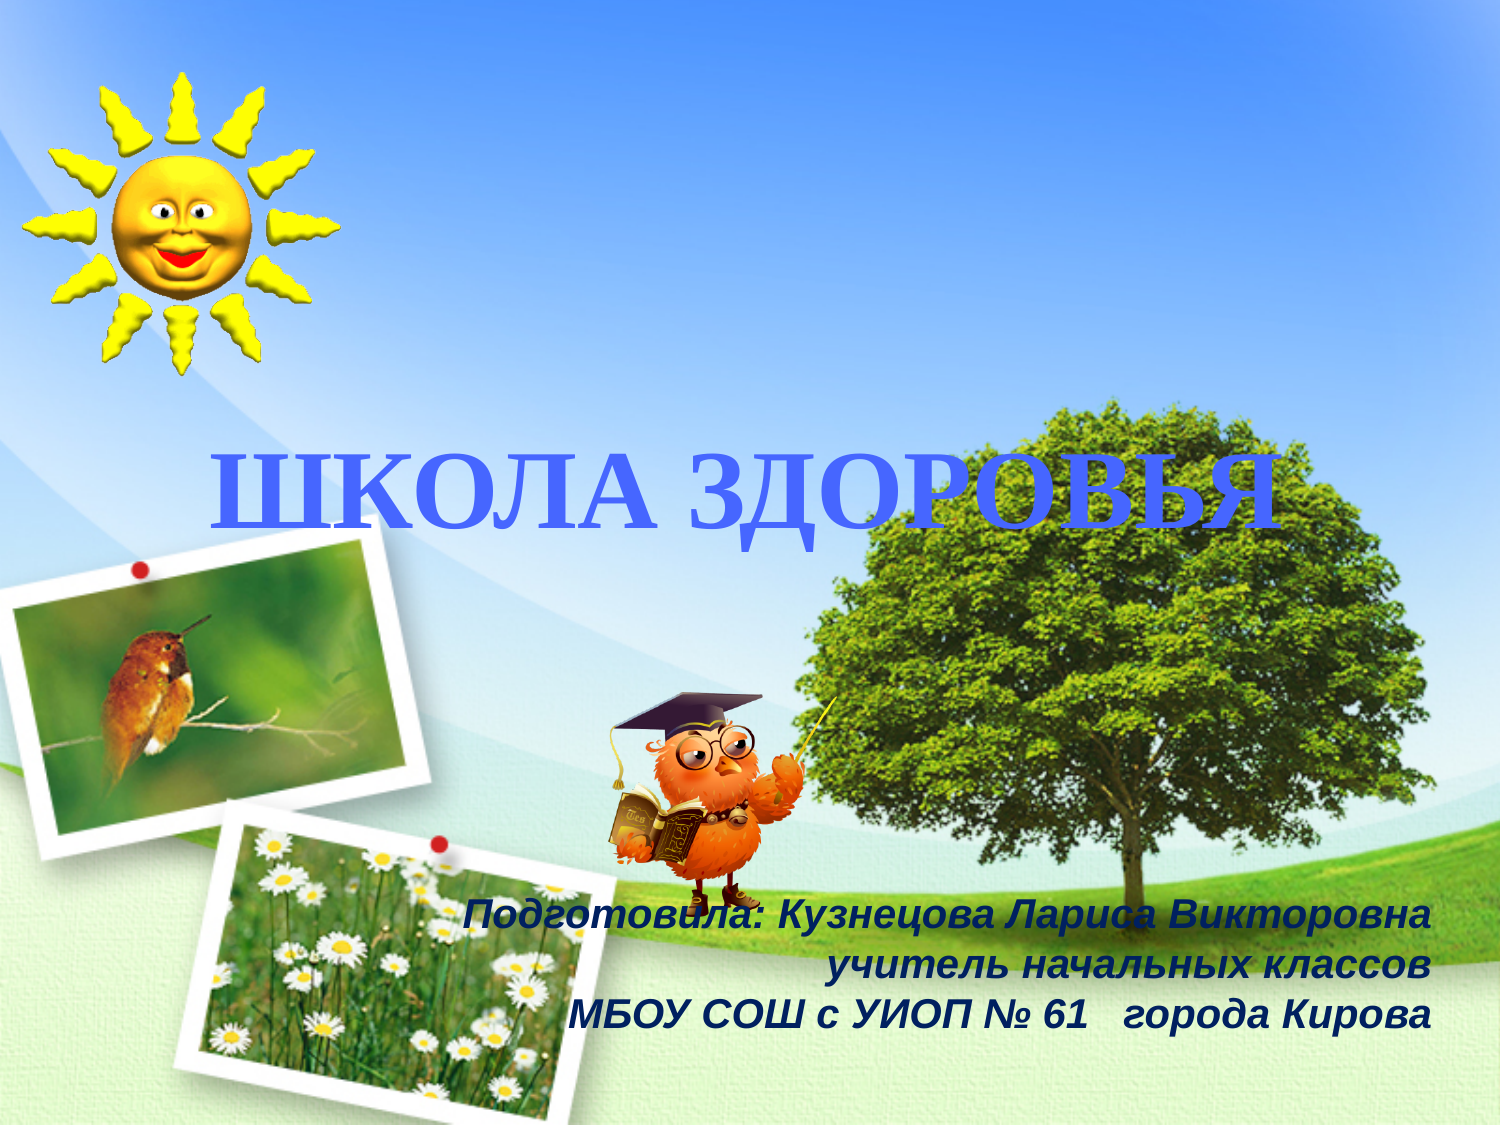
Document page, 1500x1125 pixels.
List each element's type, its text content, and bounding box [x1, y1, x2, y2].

text_box Подготовила: Кузнецова Лариса Викторовна учитель начальных классов МБОУ СОШ с УИОП № 61 города Кирова [218, 916, 1447, 1067]
text_box Школа здоровья [193, 408, 1300, 559]
picture [0, 0, 1500, 1125]
picture [0, 30, 379, 410]
